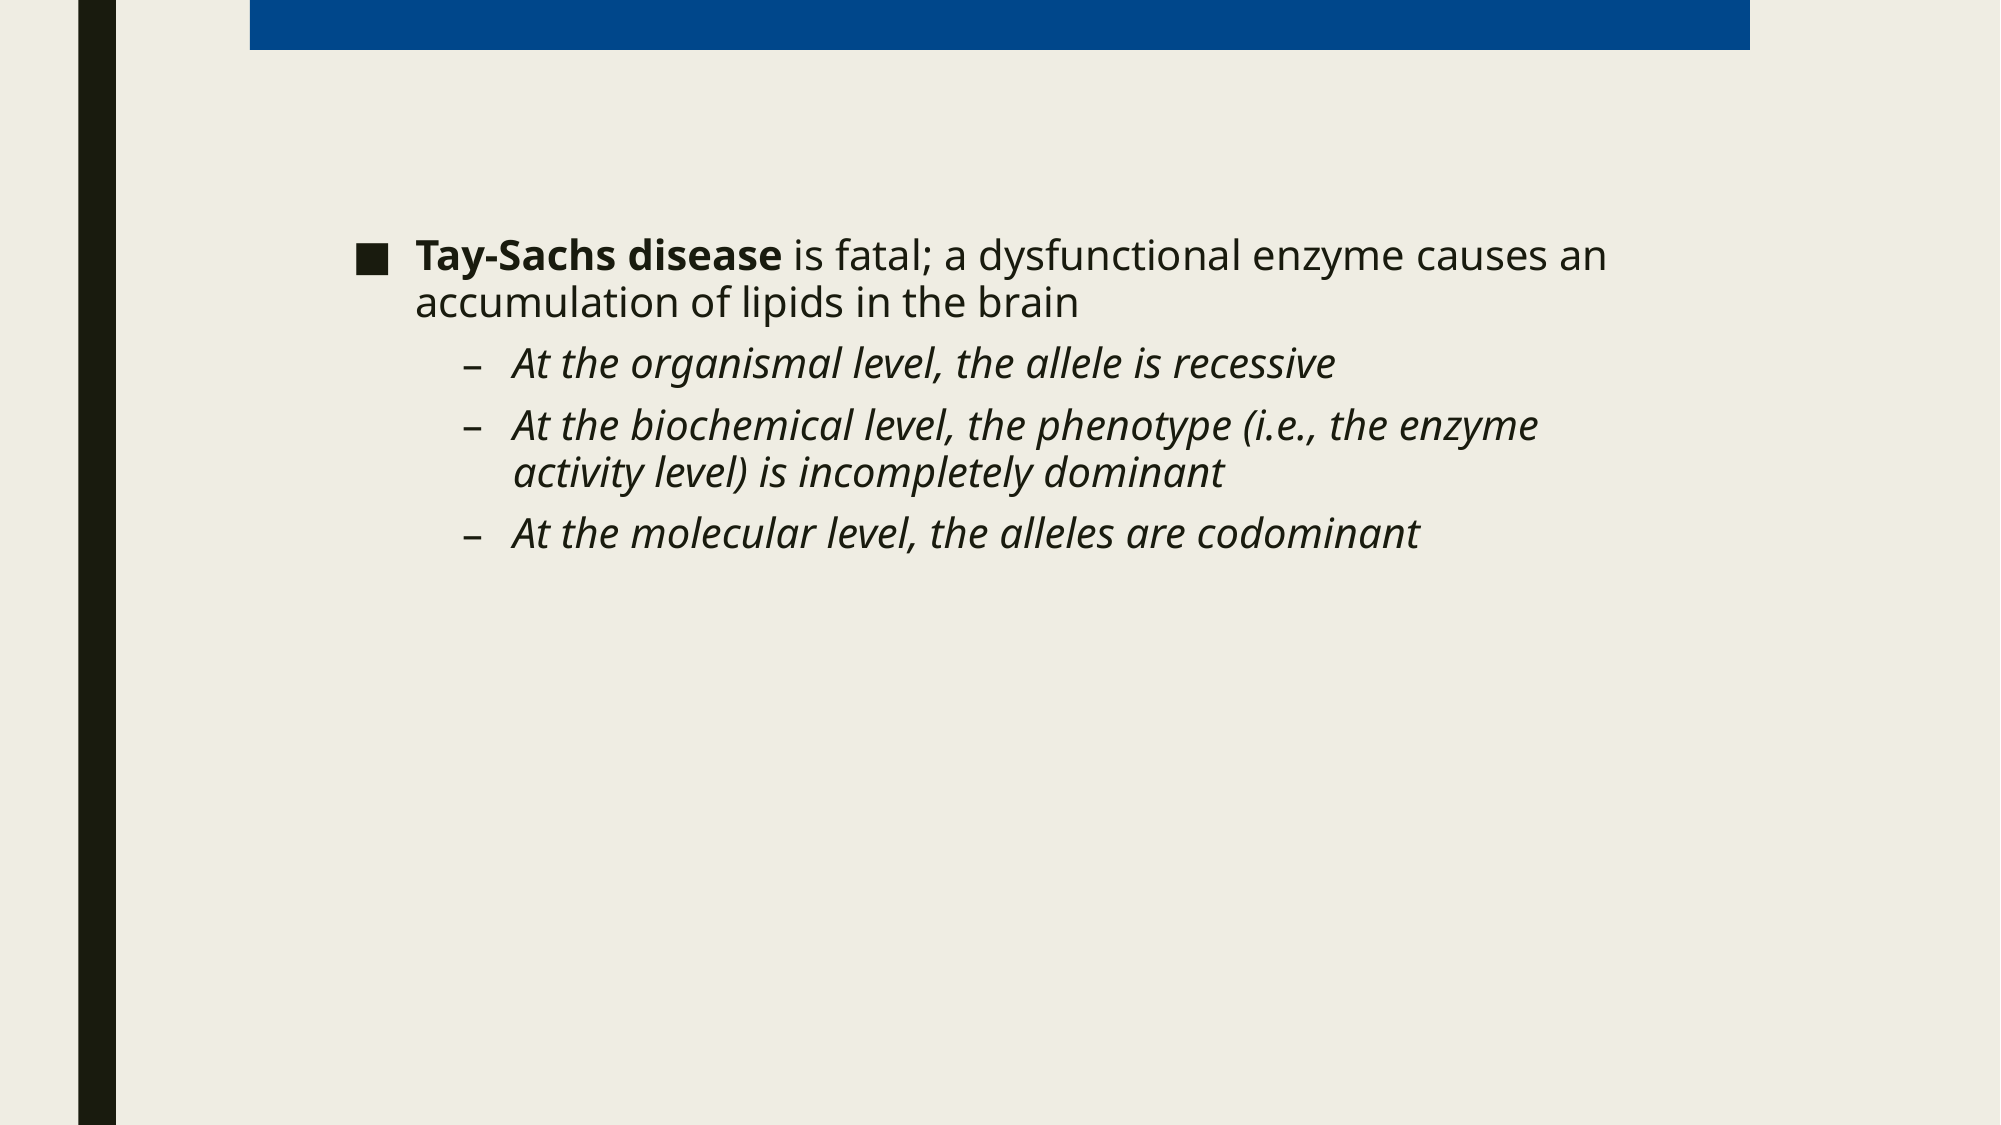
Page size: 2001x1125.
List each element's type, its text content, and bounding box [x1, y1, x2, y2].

list Tay-Sachs disease is fatal; a dysfunctional enzyme causes an accumulation of lipids in the brain At the organismal level, the allele is recessive At the biochemical level, the phenotype (i.e., the enzyme activity level) is incompletely dominant At the molecular level, the alleles are codominant [337, 224, 1675, 1084]
text_box [249, 0, 1750, 50]
